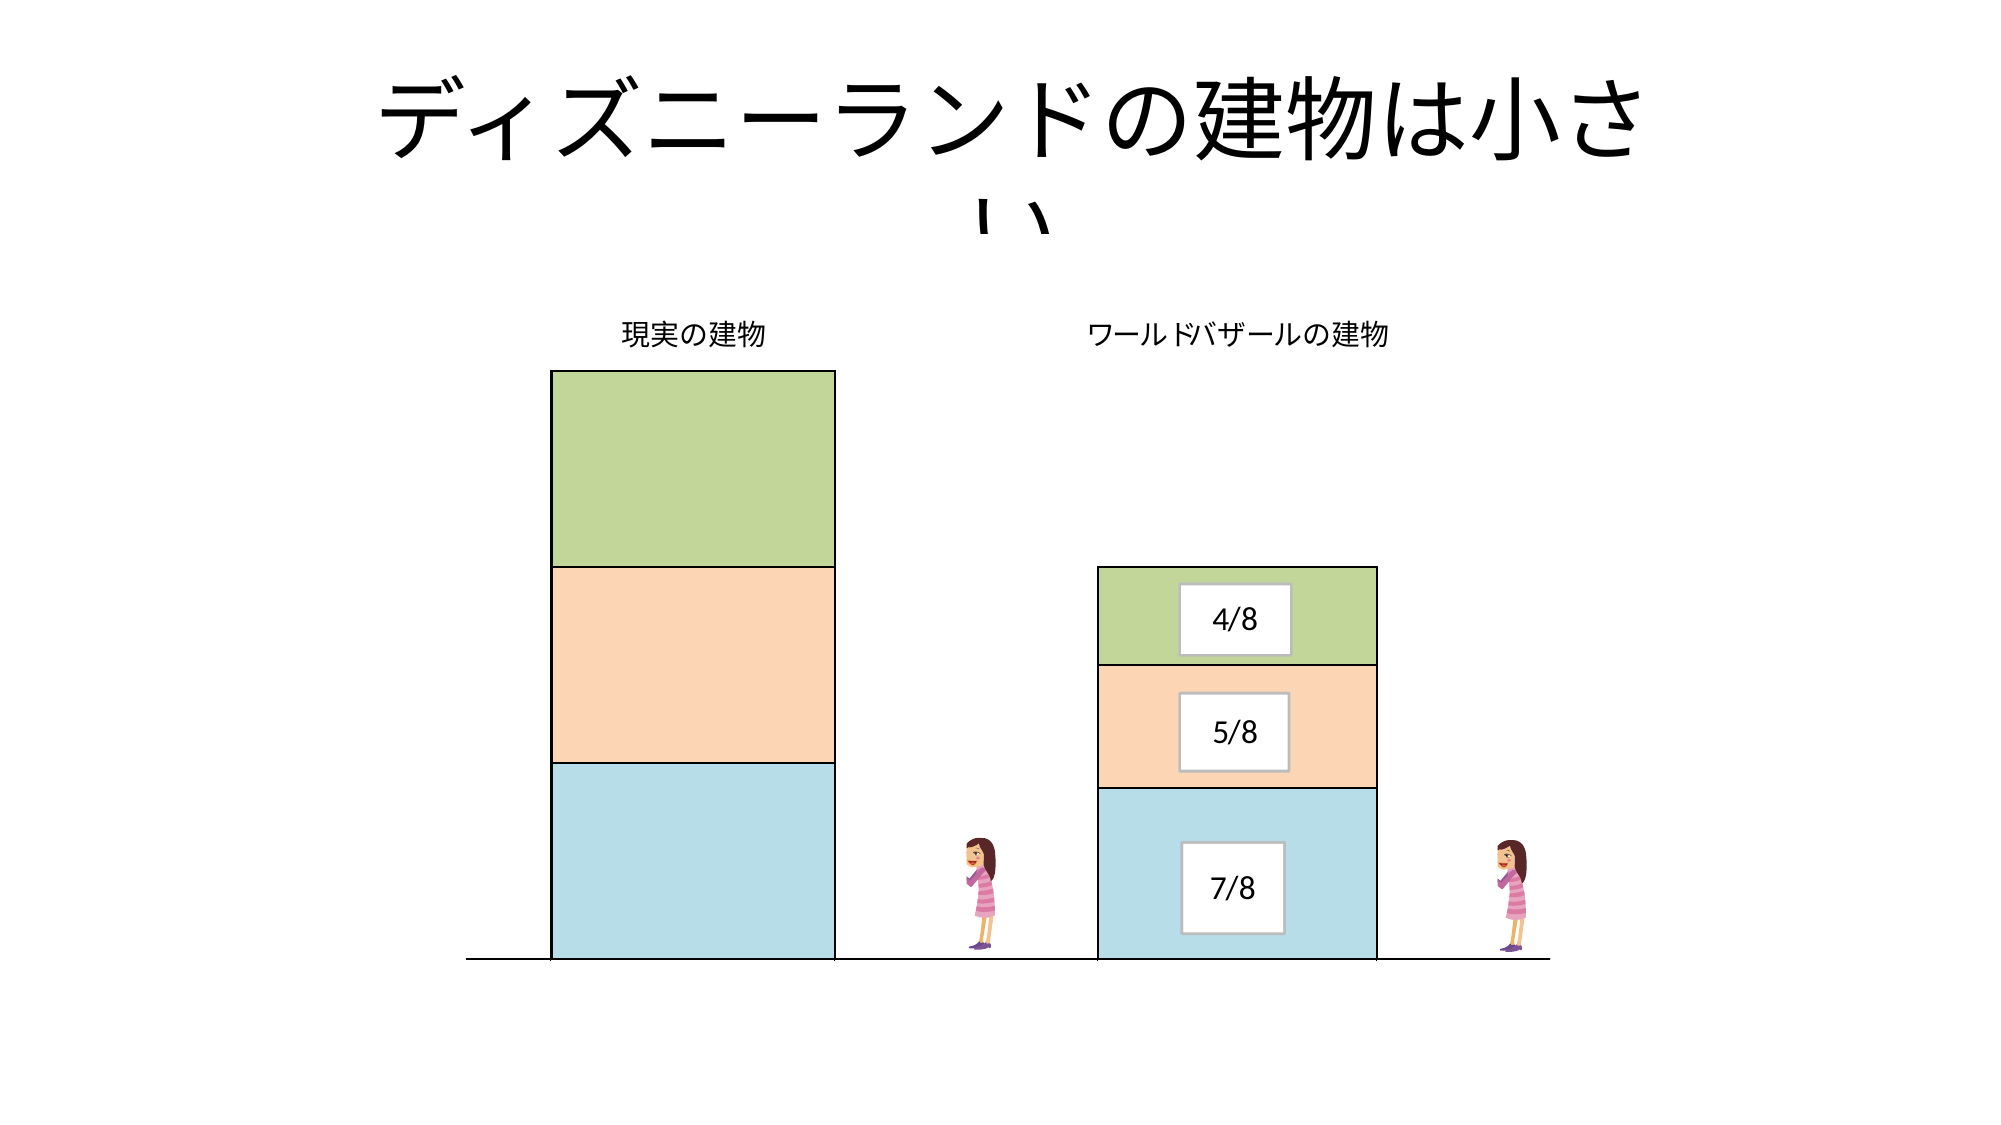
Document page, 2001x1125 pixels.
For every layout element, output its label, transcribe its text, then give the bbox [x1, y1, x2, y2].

title ディズニーランドの建物は小さい [338, 101, 1689, 242]
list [465, 231, 1553, 1059]
